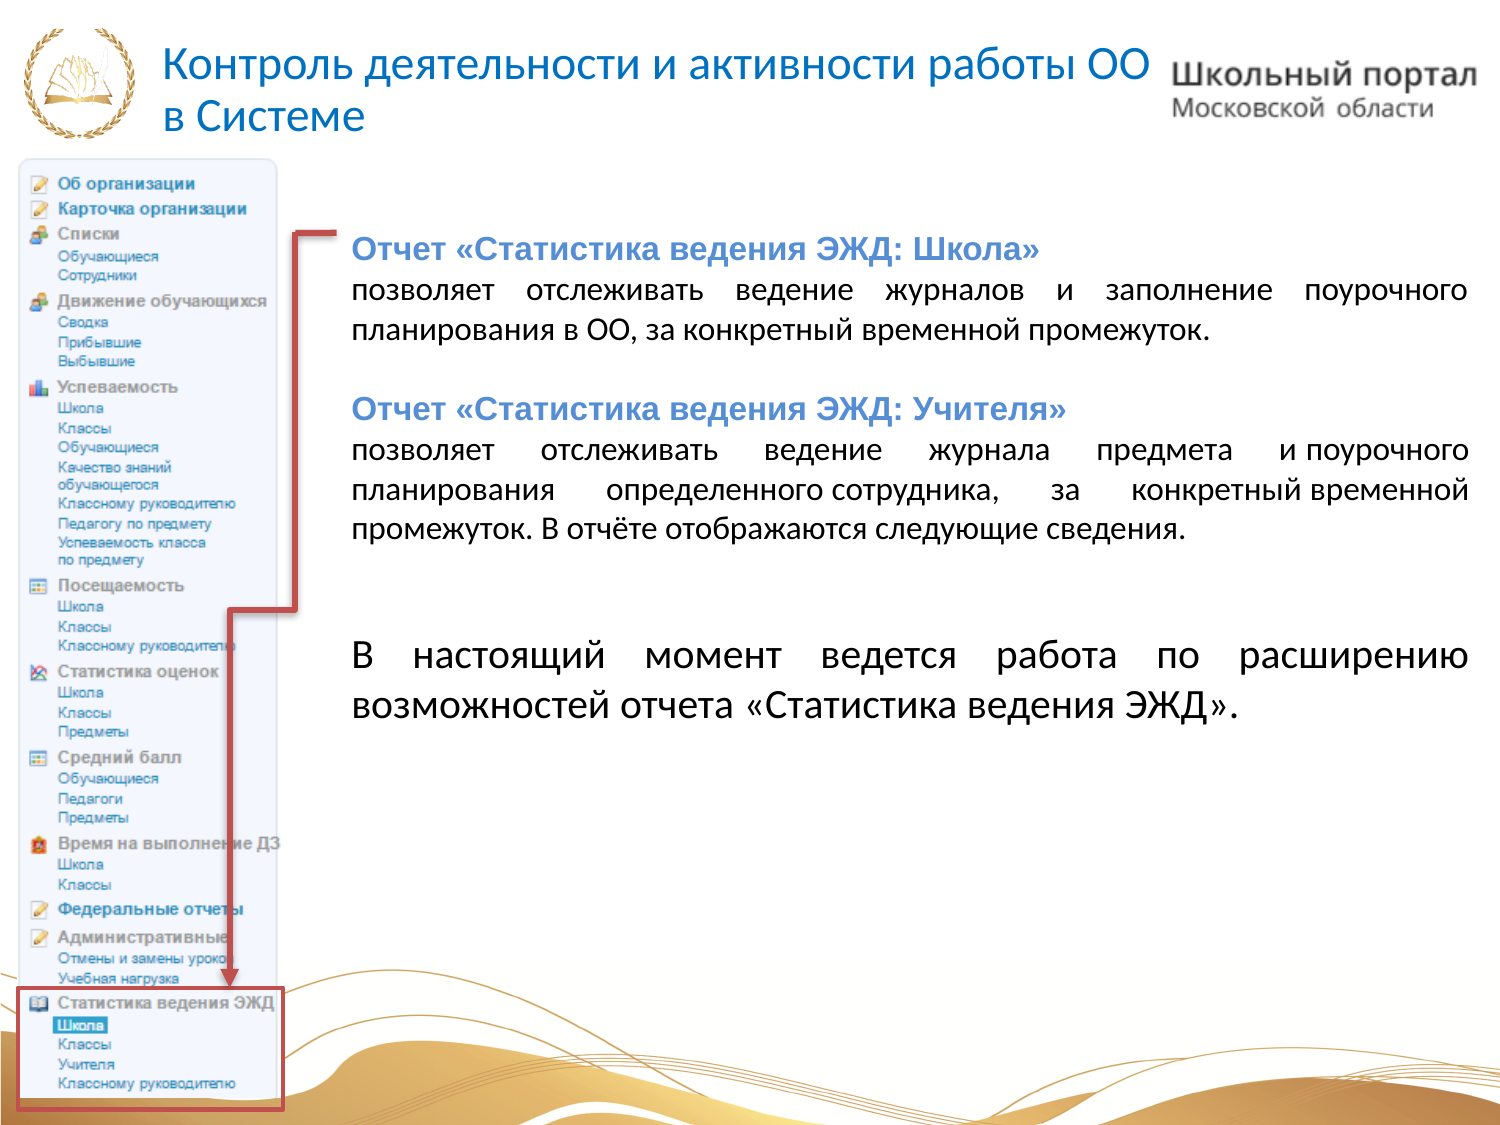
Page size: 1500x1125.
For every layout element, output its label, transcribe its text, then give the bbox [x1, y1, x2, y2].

picture [17, 19, 141, 145]
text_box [229, 231, 337, 988]
text_box [16, 1103, 285, 1112]
picture [2, 156, 1500, 1125]
picture [1163, 3, 1480, 158]
list Отчет «Статистика ведения ЭЖД: Школа» позволяет отслеживать ведение журналов и заполнение поурочного планирования в ОО, за конкретный временной промежуток. Отчет «Статистика ведения ЭЖД: Учителя» позволяет отслеживать ведение журнала предмета и поурочного планирования определенного сотрудника, за конкретный временной промежуток. В отчёте отображаются следующие сведения. В настоящий момент ведется работа по расширению возможностей отчета «Статистика ведения ЭЖД». [336, 219, 1485, 776]
text_box Контроль деятельности и активности работы ОО в Системе [147, 30, 1158, 113]
